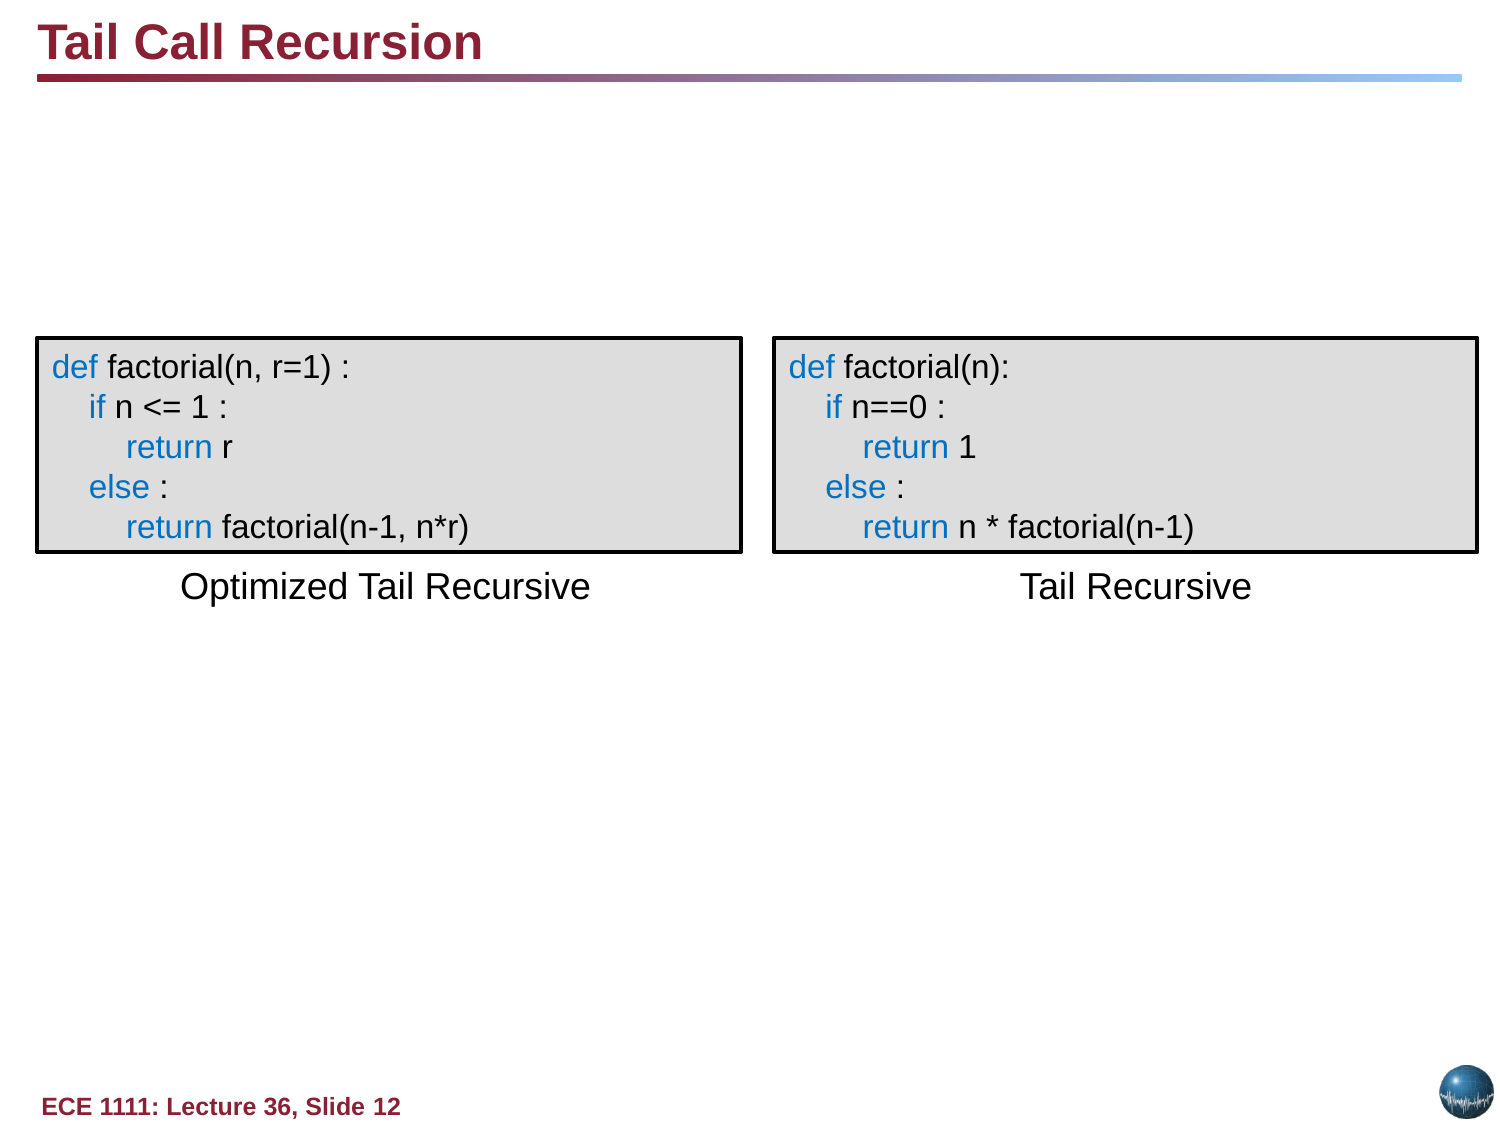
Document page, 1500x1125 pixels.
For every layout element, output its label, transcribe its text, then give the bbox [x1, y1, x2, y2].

text_box def factorial(n): if n==0 : return 1 else : return n * factorial(n-1) [772, 336, 1479, 554]
text_box Tail Call Recursion [37, 9, 1163, 70]
text_box Tail Recursive [924, 554, 1348, 615]
text_box Optimized Tail Recursive [142, 554, 629, 615]
text_box def factorial(n, r=1) : if n <= 1 : return r else : return factorial(n-1, n*r) [35, 336, 743, 554]
picture [1439, 1065, 1494, 1119]
